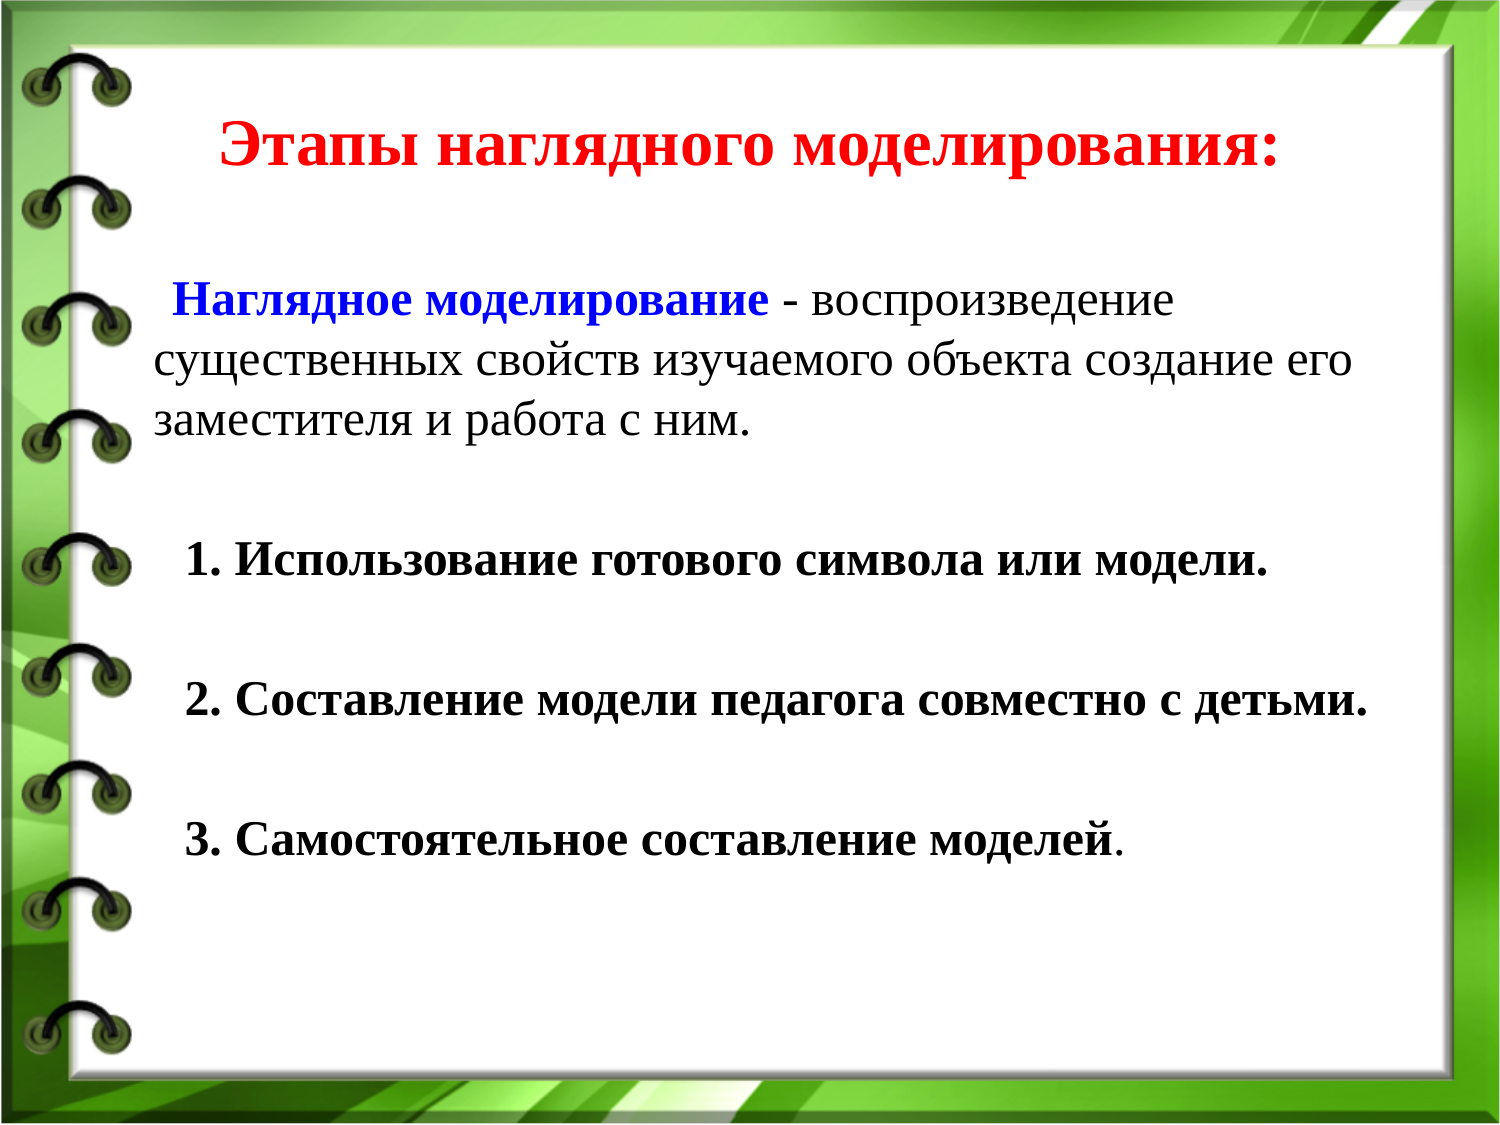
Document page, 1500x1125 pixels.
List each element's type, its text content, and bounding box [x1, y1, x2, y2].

title Этапы наглядного моделирования: [75, 45, 1425, 233]
picture [0, 0, 1500, 1125]
list Наглядное моделирование - воспроизведение существенных свойств изучаемого объекта создание его заместителя и работа с ним. 1. Использование готового символа или модели. 2. Составление модели педагога совместно с детьми. 3. Самостоятельное составление моделей. [82, 257, 1432, 1001]
